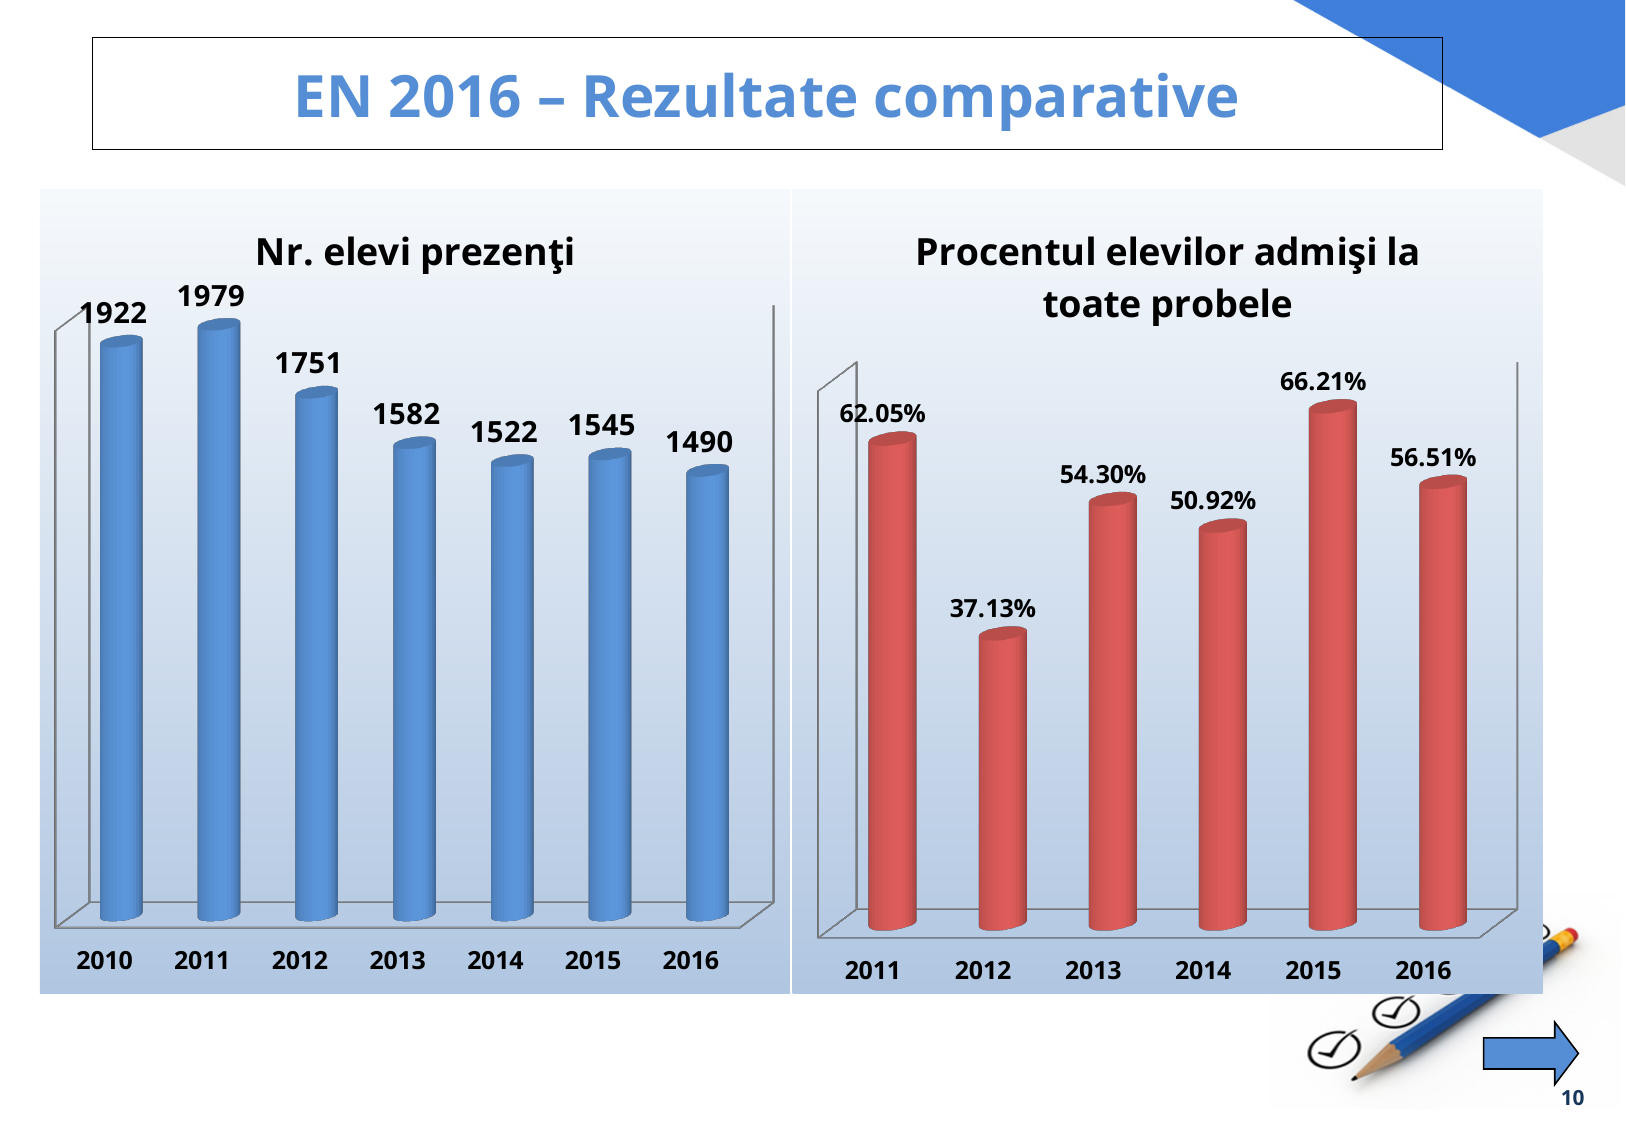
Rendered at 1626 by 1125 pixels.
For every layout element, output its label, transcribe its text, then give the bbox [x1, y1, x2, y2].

picture [0, 0, 1626, 1125]
chart [792, 189, 1543, 994]
text_box [1483, 1022, 1579, 1085]
text_box 10 [1448, 1053, 1585, 1114]
title EN 2016 – Rezultate comparative [92, 37, 1443, 150]
chart [39, 189, 791, 994]
